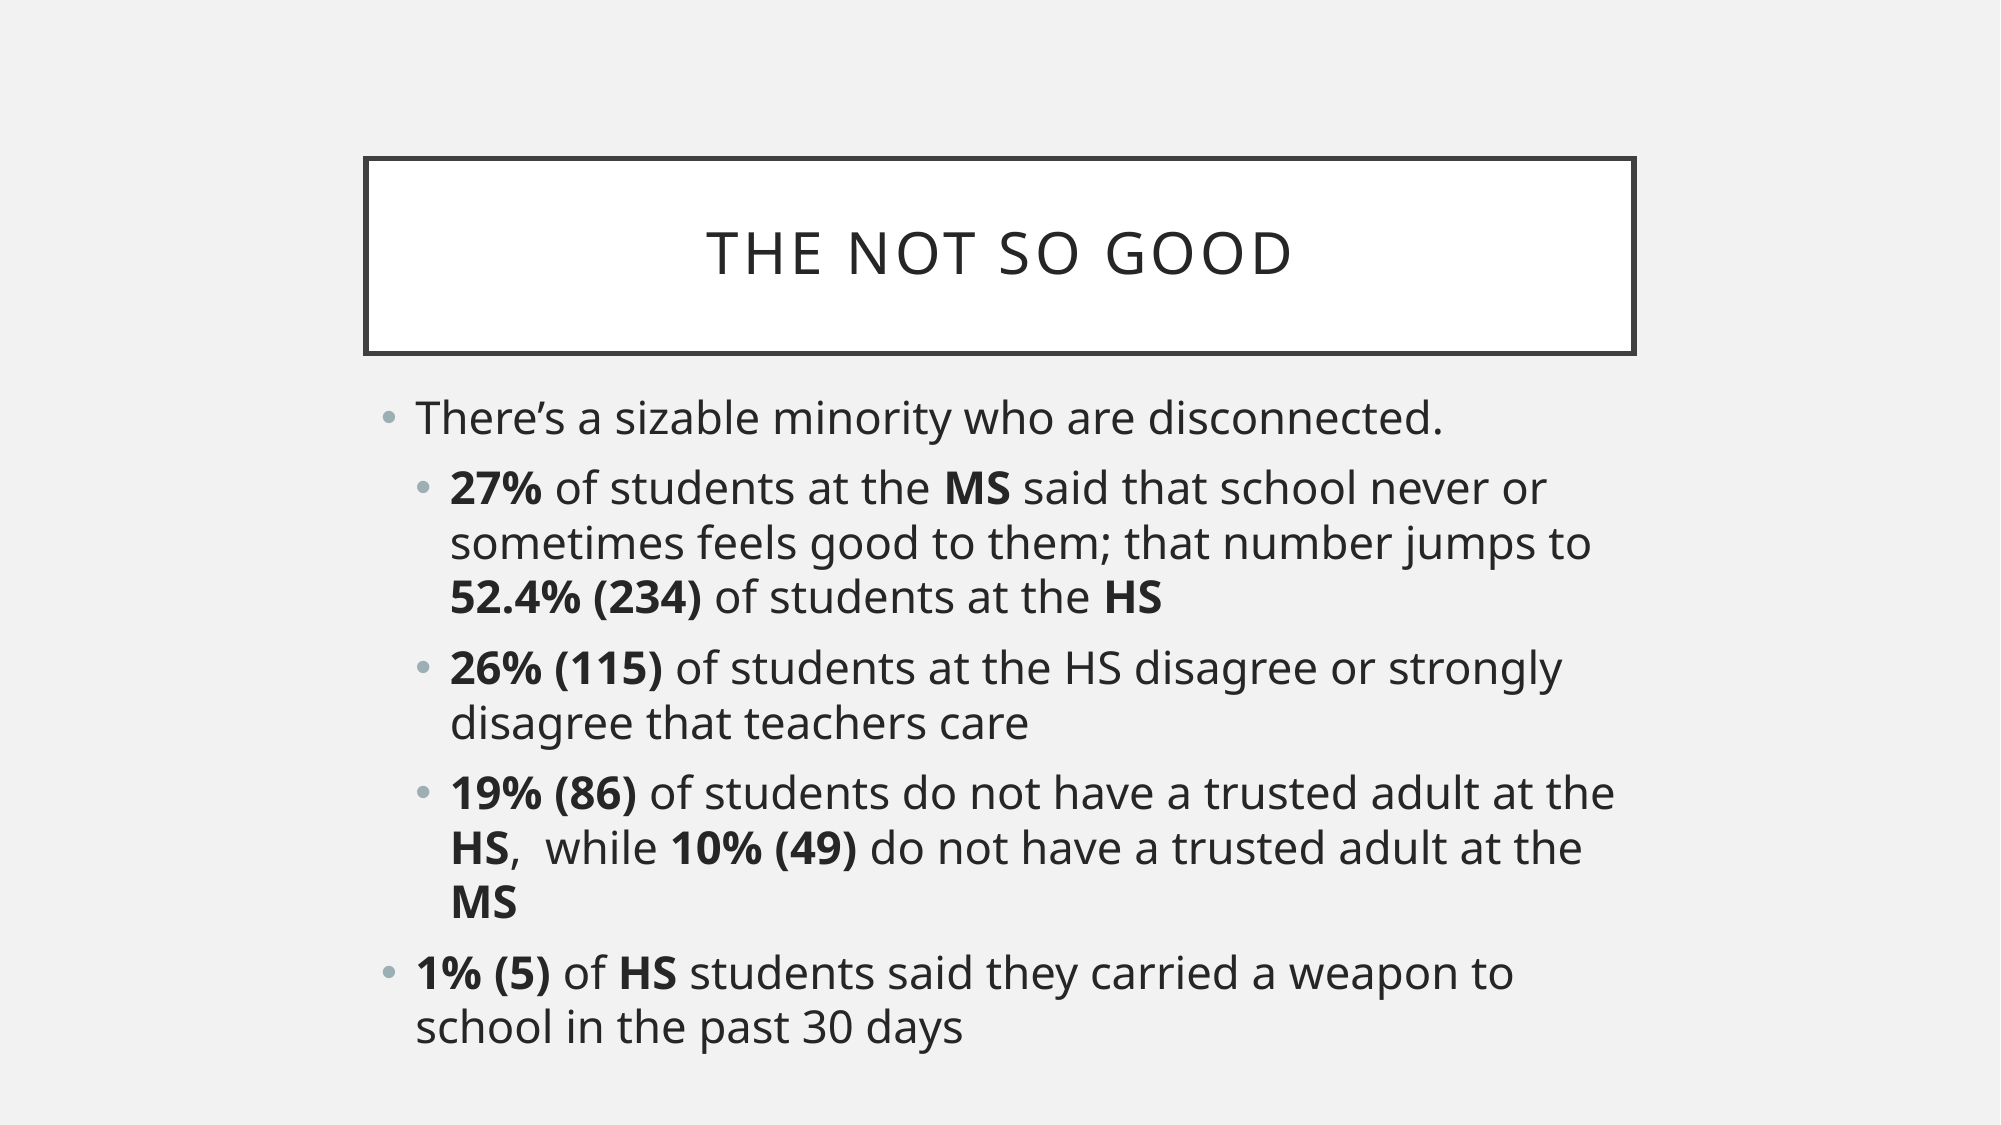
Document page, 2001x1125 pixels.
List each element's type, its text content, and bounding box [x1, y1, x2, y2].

title The not so good [363, 156, 1637, 356]
list There’s a sizable minority who are disconnected. 27% of students at the MS said that school never or sometimes feels good to them; that number jumps to 52.4% (234) of students at the HS 26% (115) of students at the HS disagree or strongly disagree that teachers care 19% (86) of students do not have a trusted adult at the HS, while 10% (49) do not have a trusted adult at the MS 1% (5) of HS students said they carried a weapon to school in the past 30 days [366, 381, 1634, 1066]
